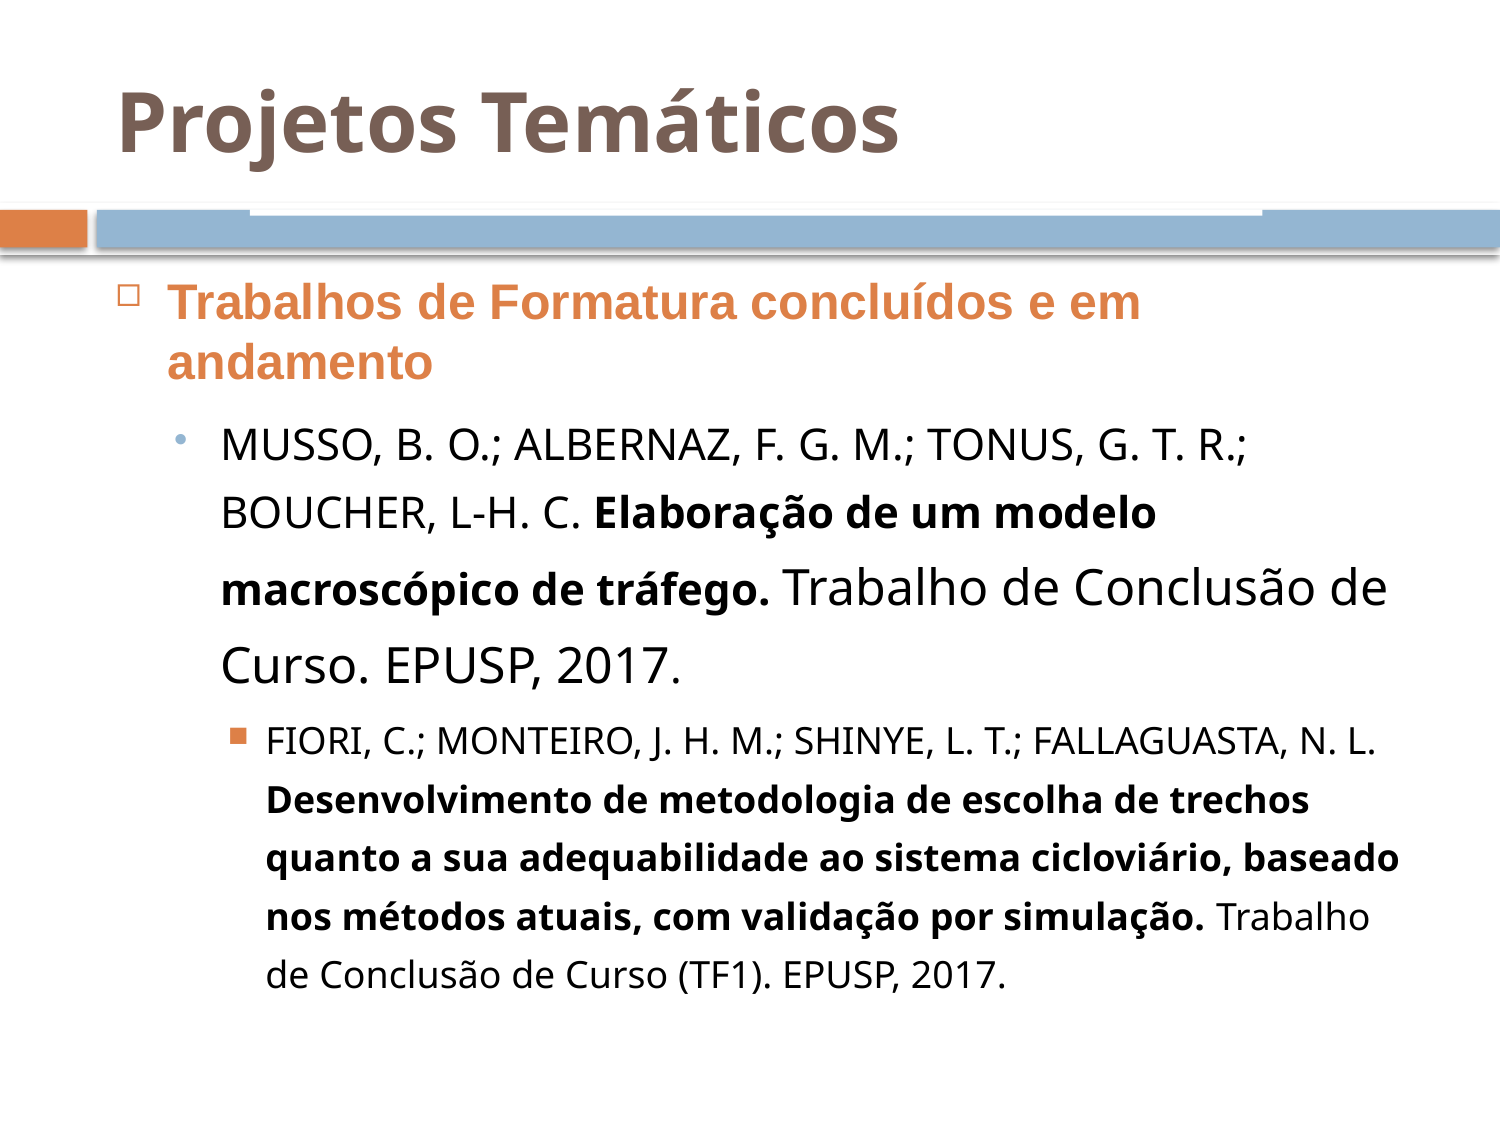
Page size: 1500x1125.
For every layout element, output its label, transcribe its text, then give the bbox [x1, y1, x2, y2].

list Trabalhos de Formatura concluídos e em andamento MUSSO, B. O.; ALBERNAZ, F. G. M.; TONUS, G. T. R.; BOUCHER, L-H. C. Elaboração de um modelo macroscópico de tráfego. Trabalho de Conclusão de Curso. EPUSP, 2017. FIORI, C.; MONTEIRO, J. H. M.; SHINYE, L. T.; FALLAGUASTA, N. L. Desenvolvimento de metodologia de escolha de trechos quanto a sua adequabilidade ao sistema cicloviário, baseado nos métodos atuais, com validação por simulação. Trabalho de Conclusão de Curso (TF1). EPUSP, 2017. [100, 262, 1438, 1000]
title Projetos Temáticos [100, 37, 1438, 200]
